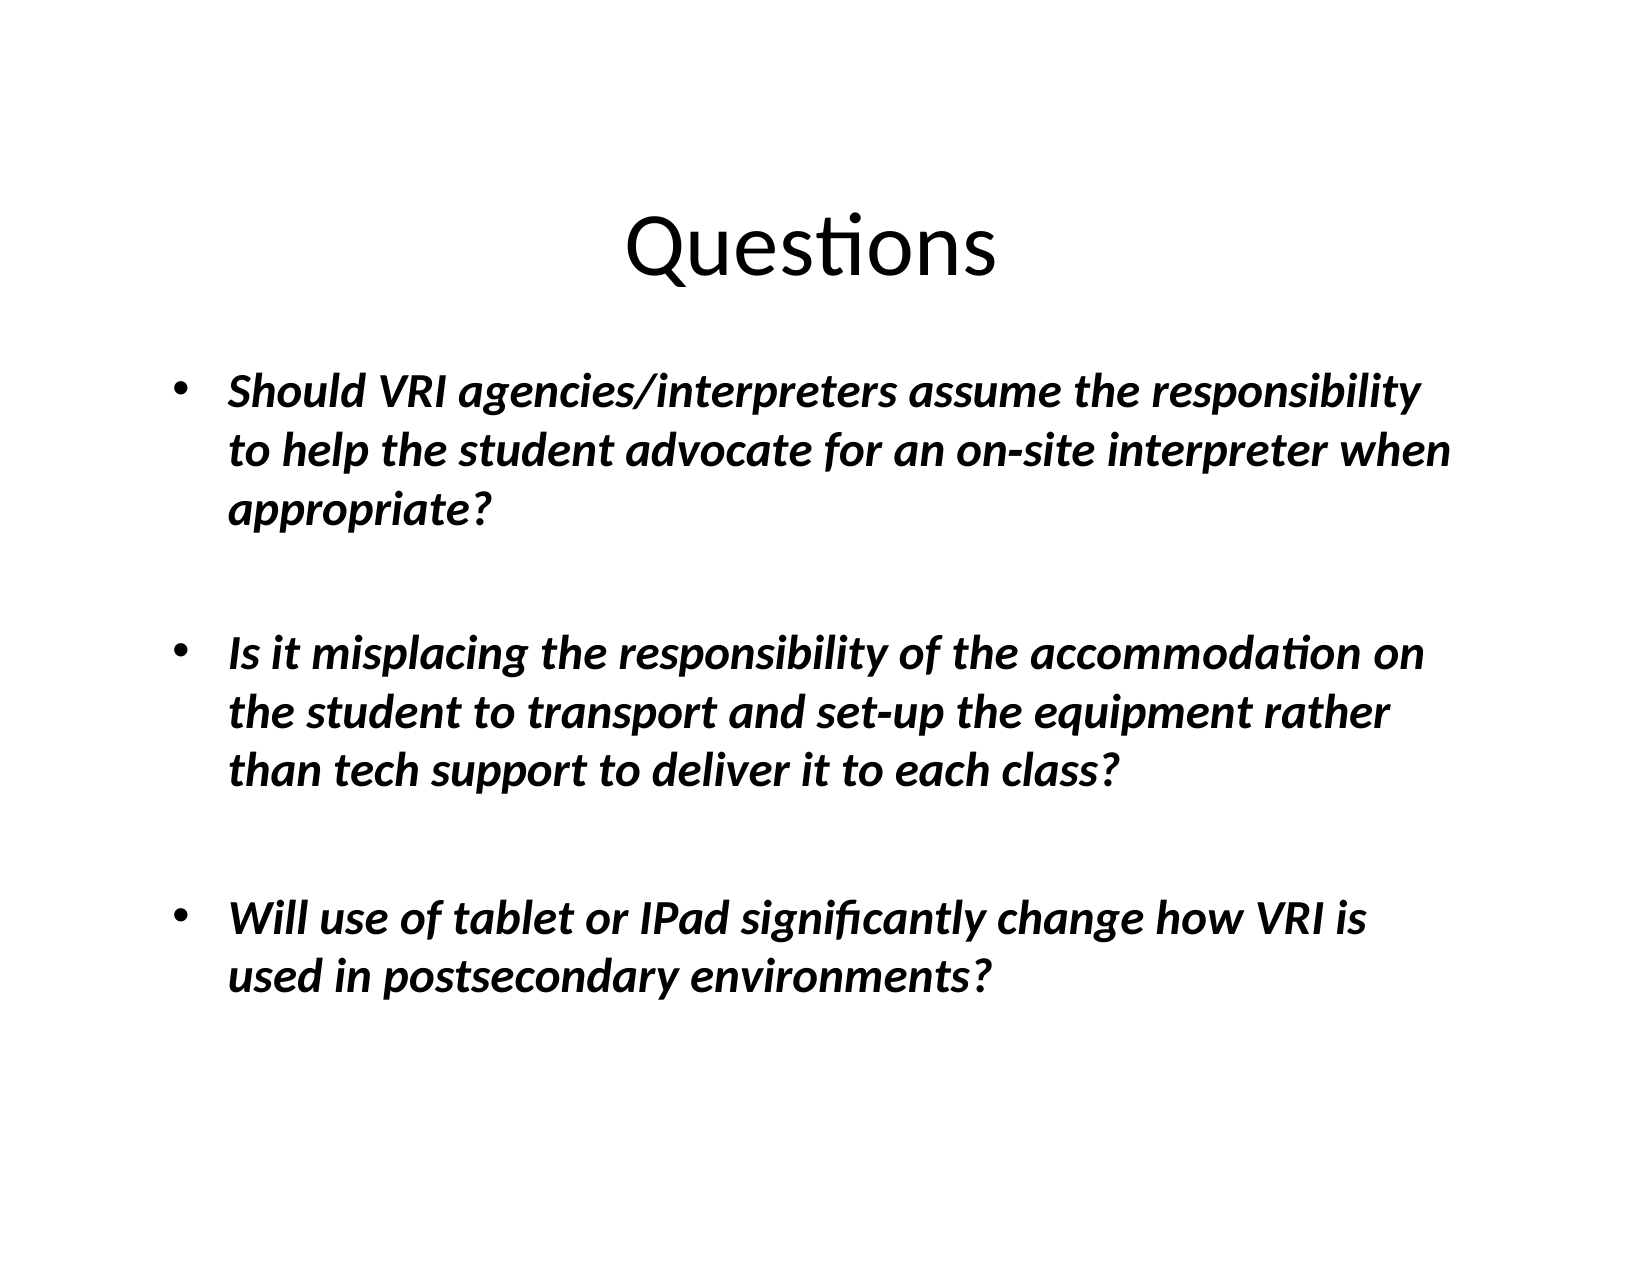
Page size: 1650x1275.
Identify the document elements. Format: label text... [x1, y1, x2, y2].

text_box Should VRI agencies/interpreters assume the responsibility to help the student advocate for an on‐site interpreter when appropriate? Is it misplacing the responsibility of the accommodation on the student to transport and set‐up the equipment rather than tech support to deliver it to each class? Will use of tablet or IPad signiﬁcantly change how VRI is used in postsecondary environments? [170, 357, 1460, 1003]
title Questions [199, 185, 1451, 357]
